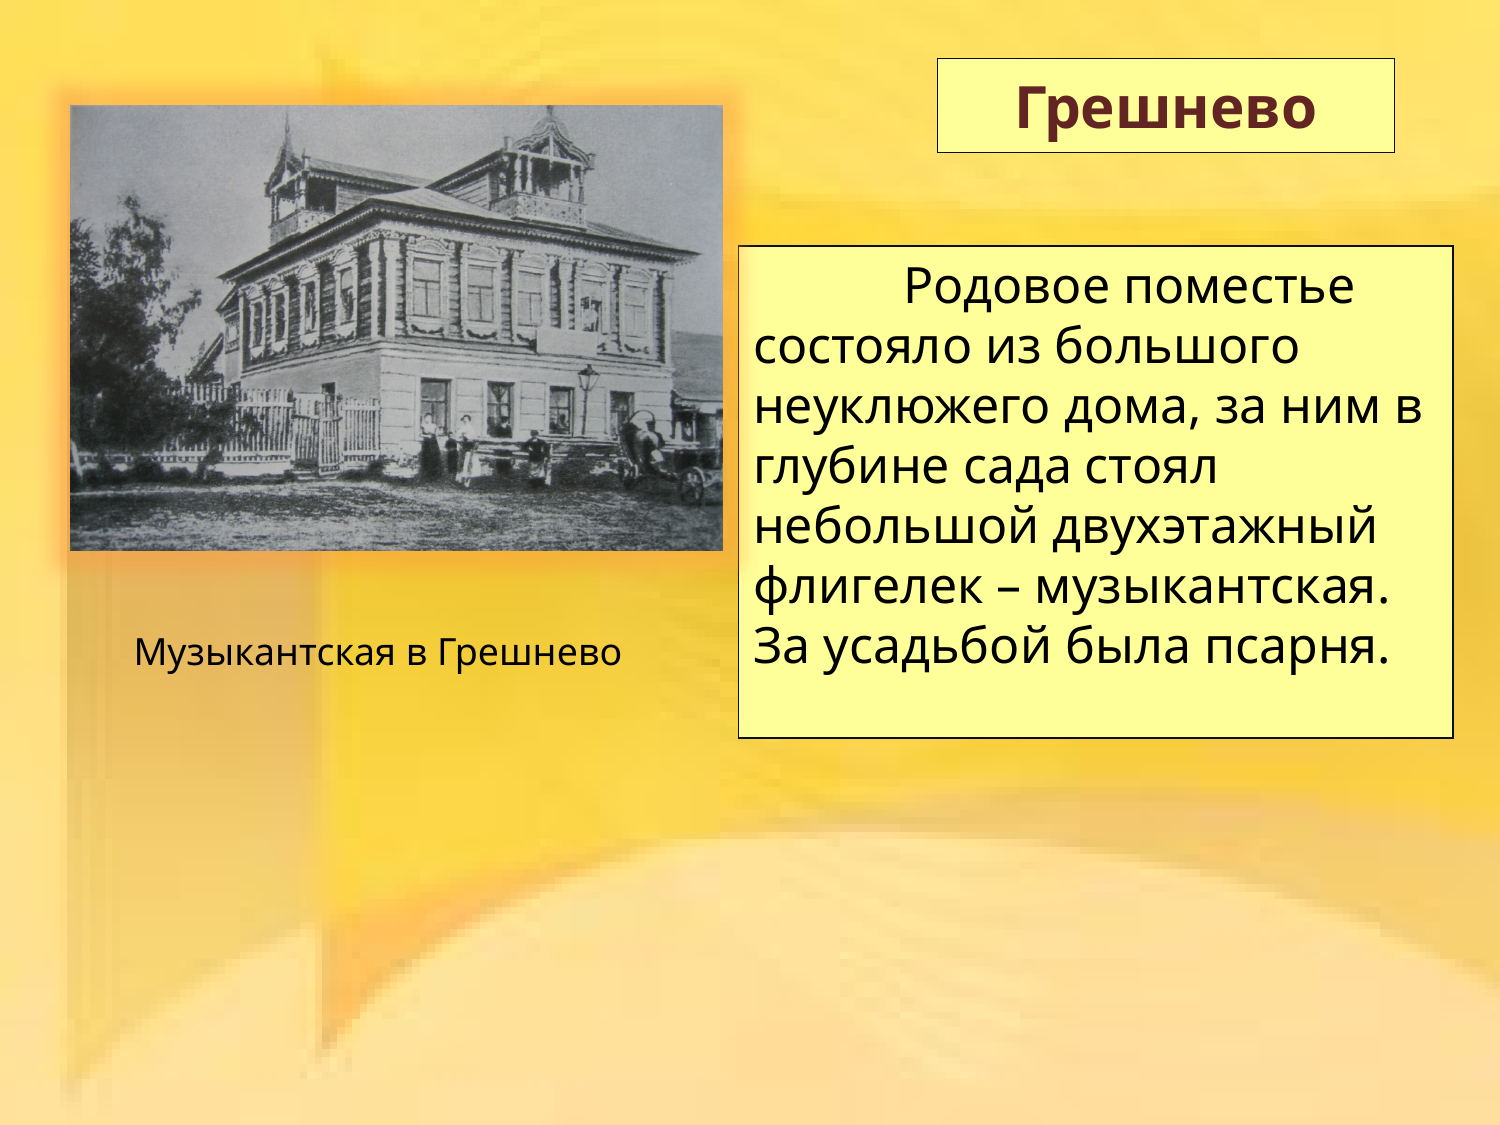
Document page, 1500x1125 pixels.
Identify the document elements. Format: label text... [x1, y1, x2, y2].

title Грешнево [937, 58, 1395, 153]
picture [0, 0, 1500, 1125]
title Грешнево [738, 245, 747, 572]
list Родовое поместье состояло из большого неуклюжего дома, за ним в глубине сада стоял небольшой двухэтажный флигелек – музыкантская. За усадьбой была псарня. [738, 245, 1454, 739]
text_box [70, 105, 724, 552]
text_box Музыкантская в Грешнево [118, 621, 638, 681]
